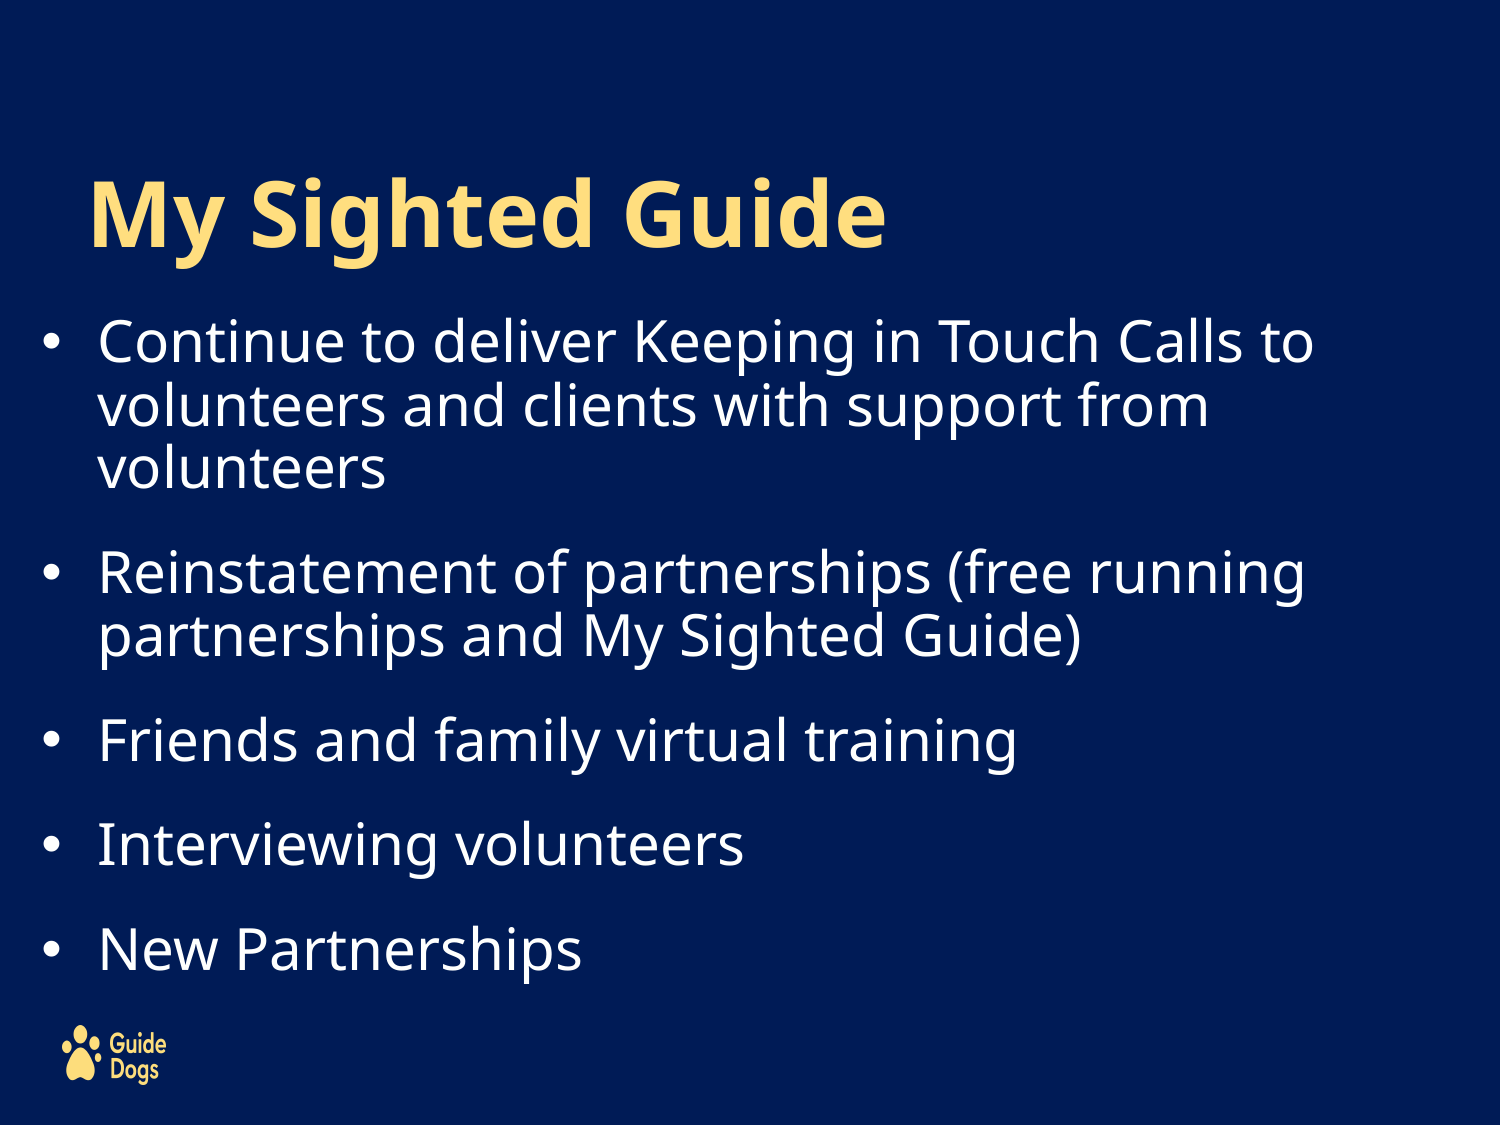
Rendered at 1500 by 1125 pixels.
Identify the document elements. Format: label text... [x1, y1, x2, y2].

title My Sighted Guide [63, 149, 1430, 292]
picture [62, 1025, 166, 1085]
list Continue to deliver Keeping in Touch Calls to volunteers and clients with support from volunteers Reinstatement of partnerships (free running partnerships and My Sighted Guide) Friends and family virtual training Interviewing volunteers New Partnerships [41, 312, 1459, 975]
